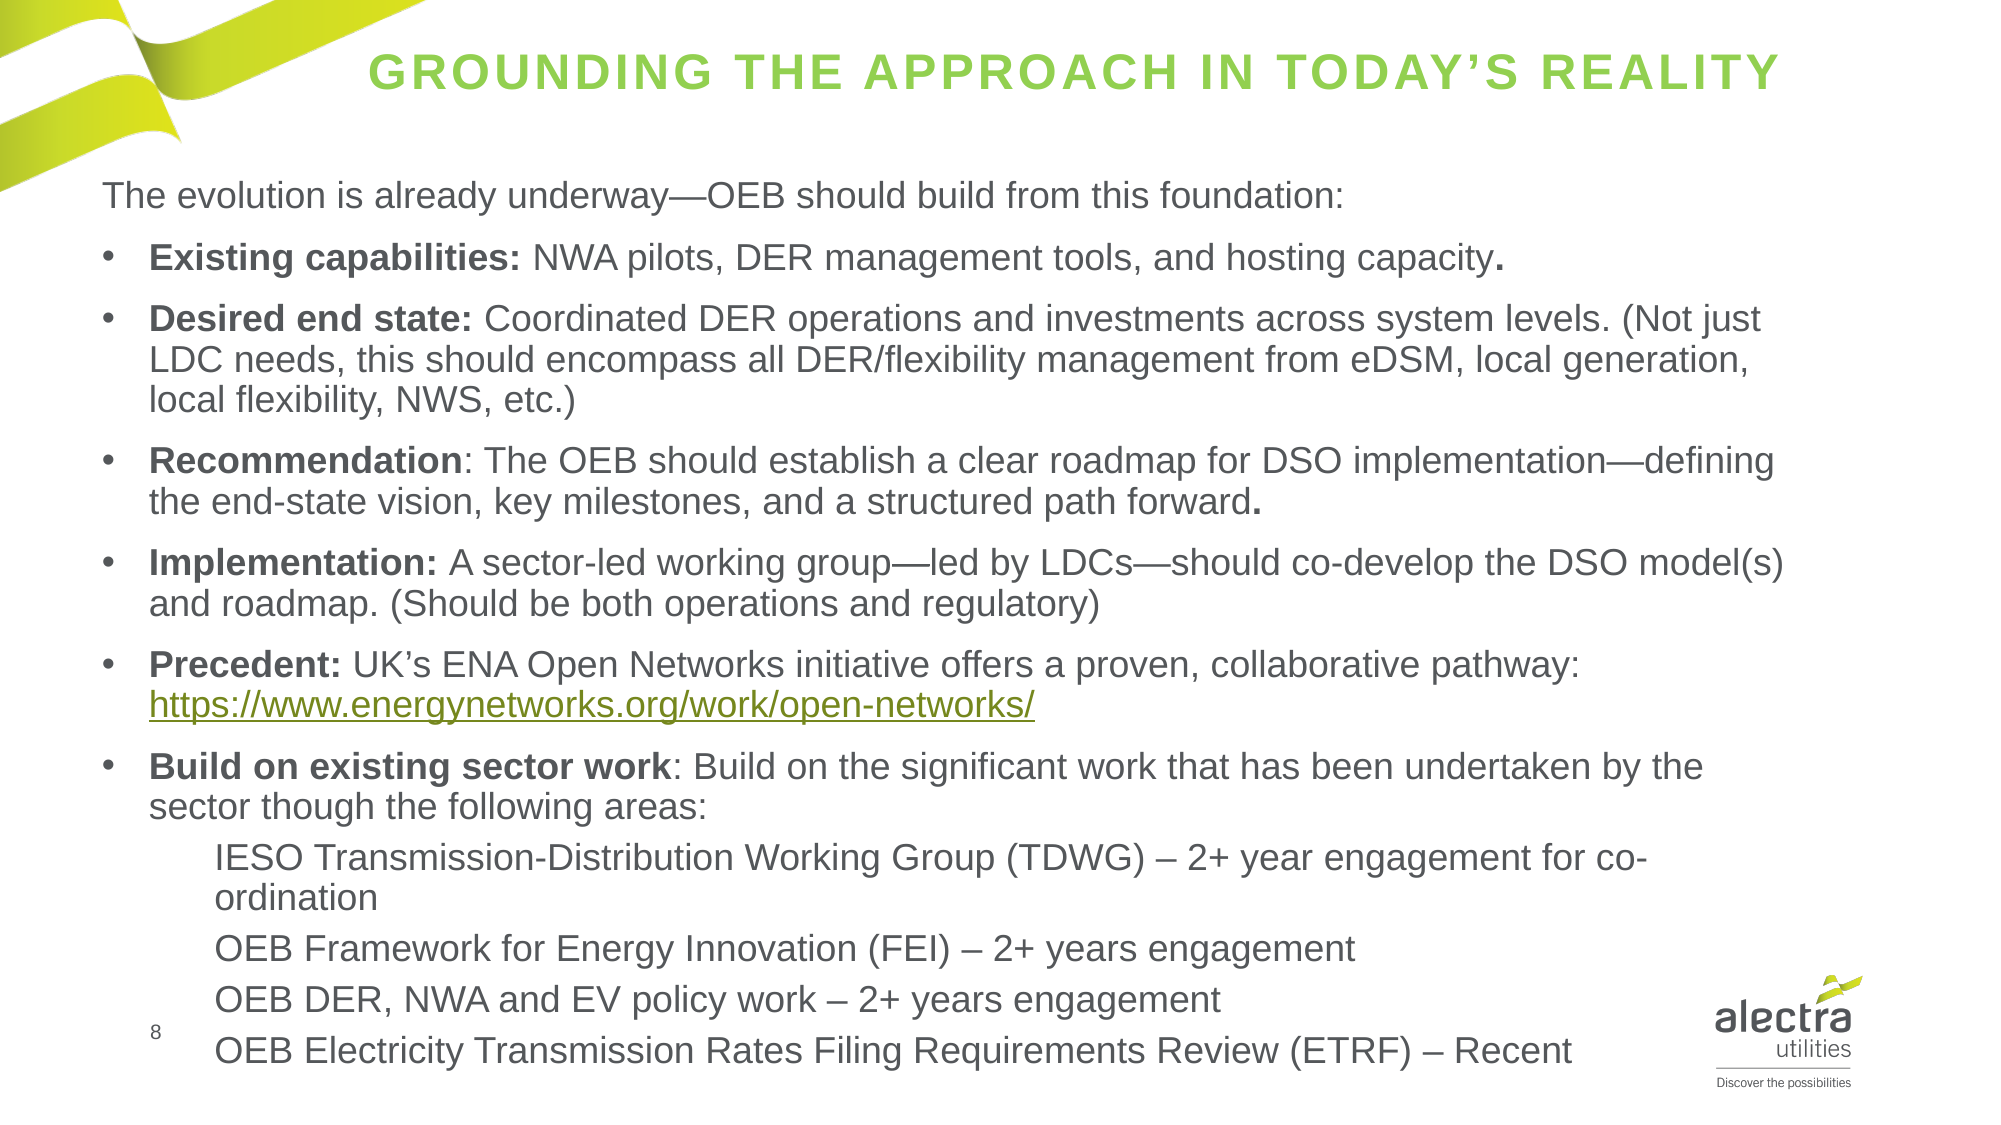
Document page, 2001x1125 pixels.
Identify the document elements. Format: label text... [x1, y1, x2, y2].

text_box The evolution is already underway—OEB should build from this foundation: Existing capabilities: NWA pilots, DER management tools, and hosting capacity. Desired end state: Coordinated DER operations and investments across system levels. (Not just LDC needs, this should encompass all DER/flexibility management from eDSM, local generation, local flexibility, NWS, etc.) Recommendation: The OEB should establish a clear roadmap for DSO implementation—defining the end-state vision, key milestones, and a structured path forward. Implementation: A sector-led working group—led by LDCs—should co-develop the DSO model(s) and roadmap. (Should be both operations and regulatory) Precedent: UK’s ENA Open Networks initiative offers a proven, collaborative pathway: https://www.energynetworks.org/work/open-networks/ Build on existing sector work: Build on the significant work that has been undertaken by the sector though the following areas: IESO Transmission-Distribution Working Group (TDWG) – 2+ year engagement for co-ordination OEB Framework for Energy Innovation (FEI) – 2+ years engagement OEB DER, NWA and EV policy work – 2+ years engagement OEB Electricity Transmission Rates Filing Requirements Review (ETRF) – Recent [87, 169, 1822, 1049]
picture [1691, 951, 1887, 1111]
title Grounding the approach in Today’s Reality [367, 46, 1962, 136]
picture [0, 0, 428, 192]
